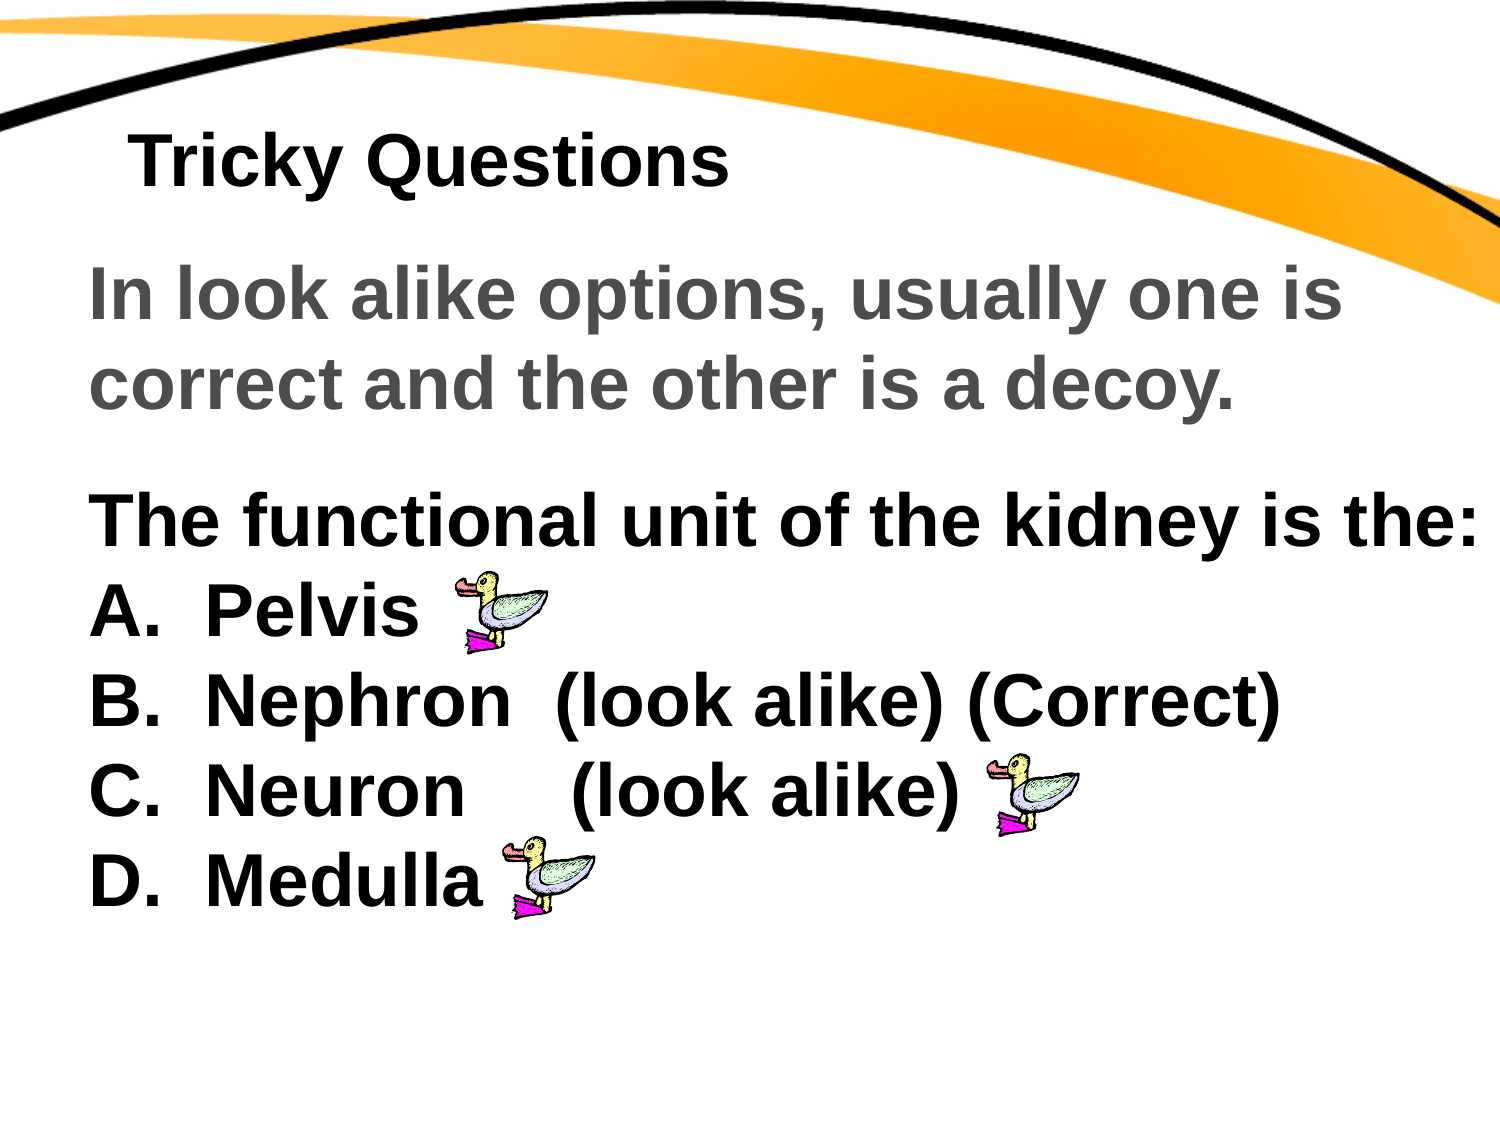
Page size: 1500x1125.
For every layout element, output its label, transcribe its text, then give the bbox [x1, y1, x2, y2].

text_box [454, 568, 551, 655]
title Tricky Questions [112, 62, 1388, 250]
text_box In look alike options, usually one is correct and the other is a decoy. [73, 237, 1382, 374]
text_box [985, 751, 1082, 838]
text_box The functional unit of the kidney is the: A. Pelvis B. Nephron (look alike) (Correct) C. Neuron (look alike) D. Medulla [73, 374, 1499, 930]
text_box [501, 833, 598, 921]
picture [0, 0, 1500, 1125]
